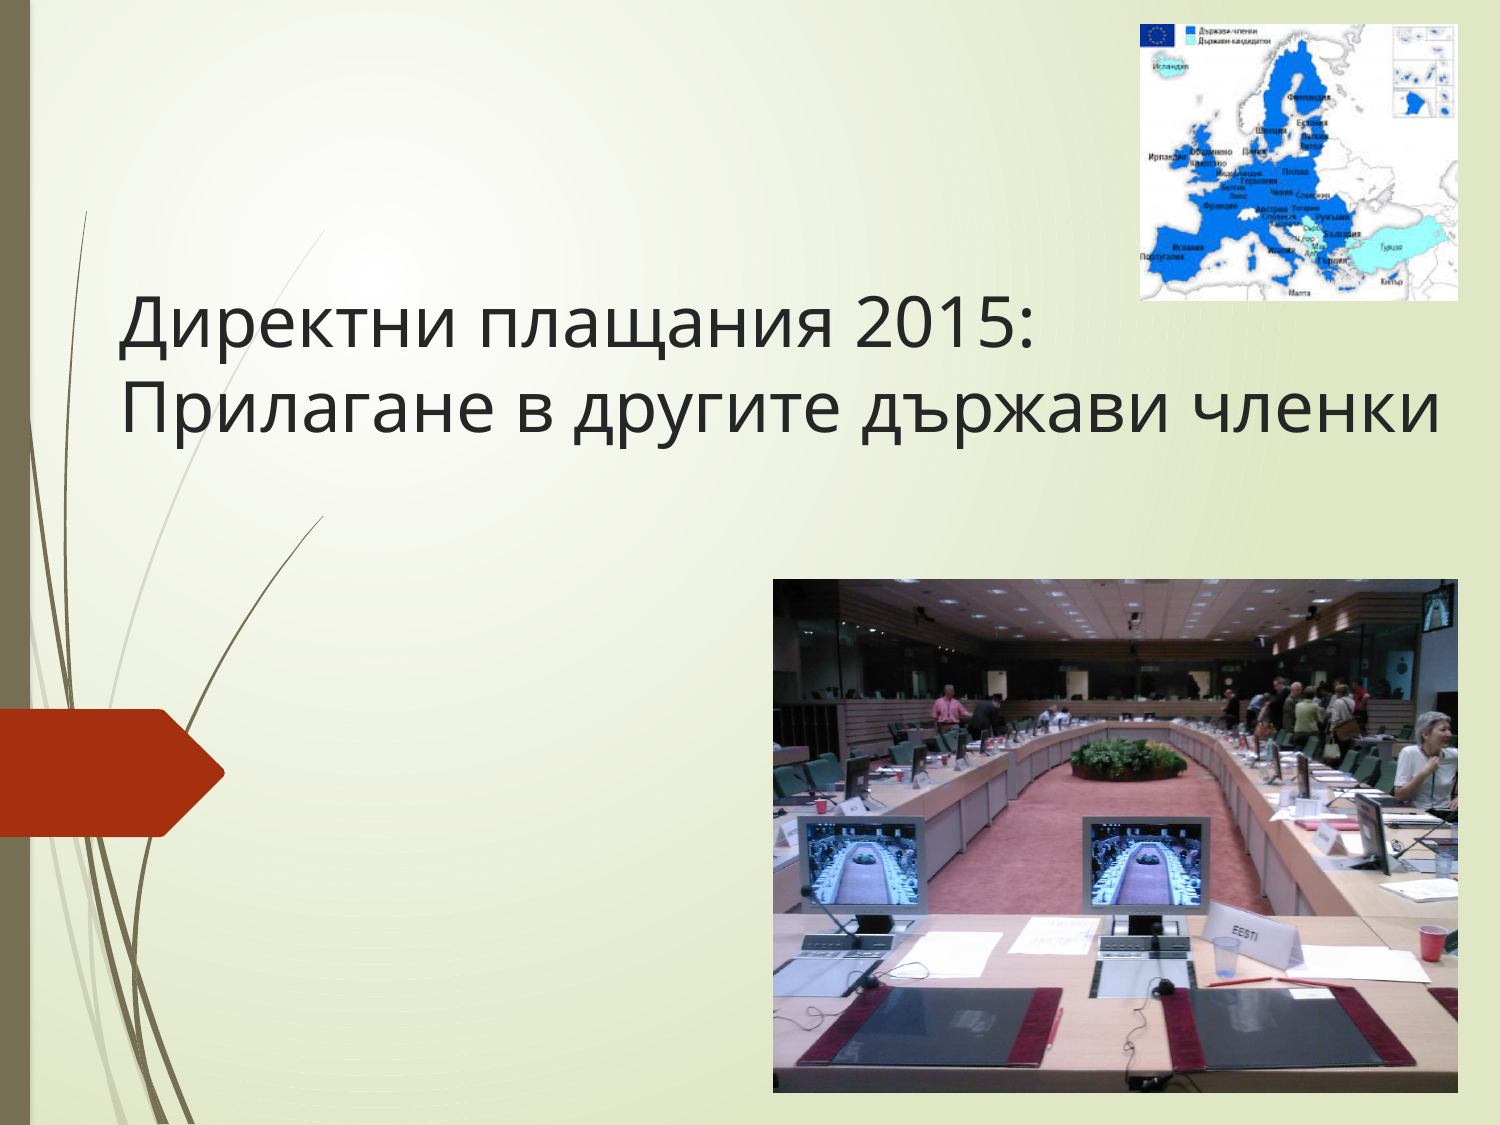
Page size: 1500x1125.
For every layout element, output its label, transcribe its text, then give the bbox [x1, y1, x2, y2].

picture [773, 579, 1459, 1094]
picture [1140, 24, 1458, 301]
title Директни плащания 2015: Прилагане в другите държави членки [104, 241, 1500, 454]
